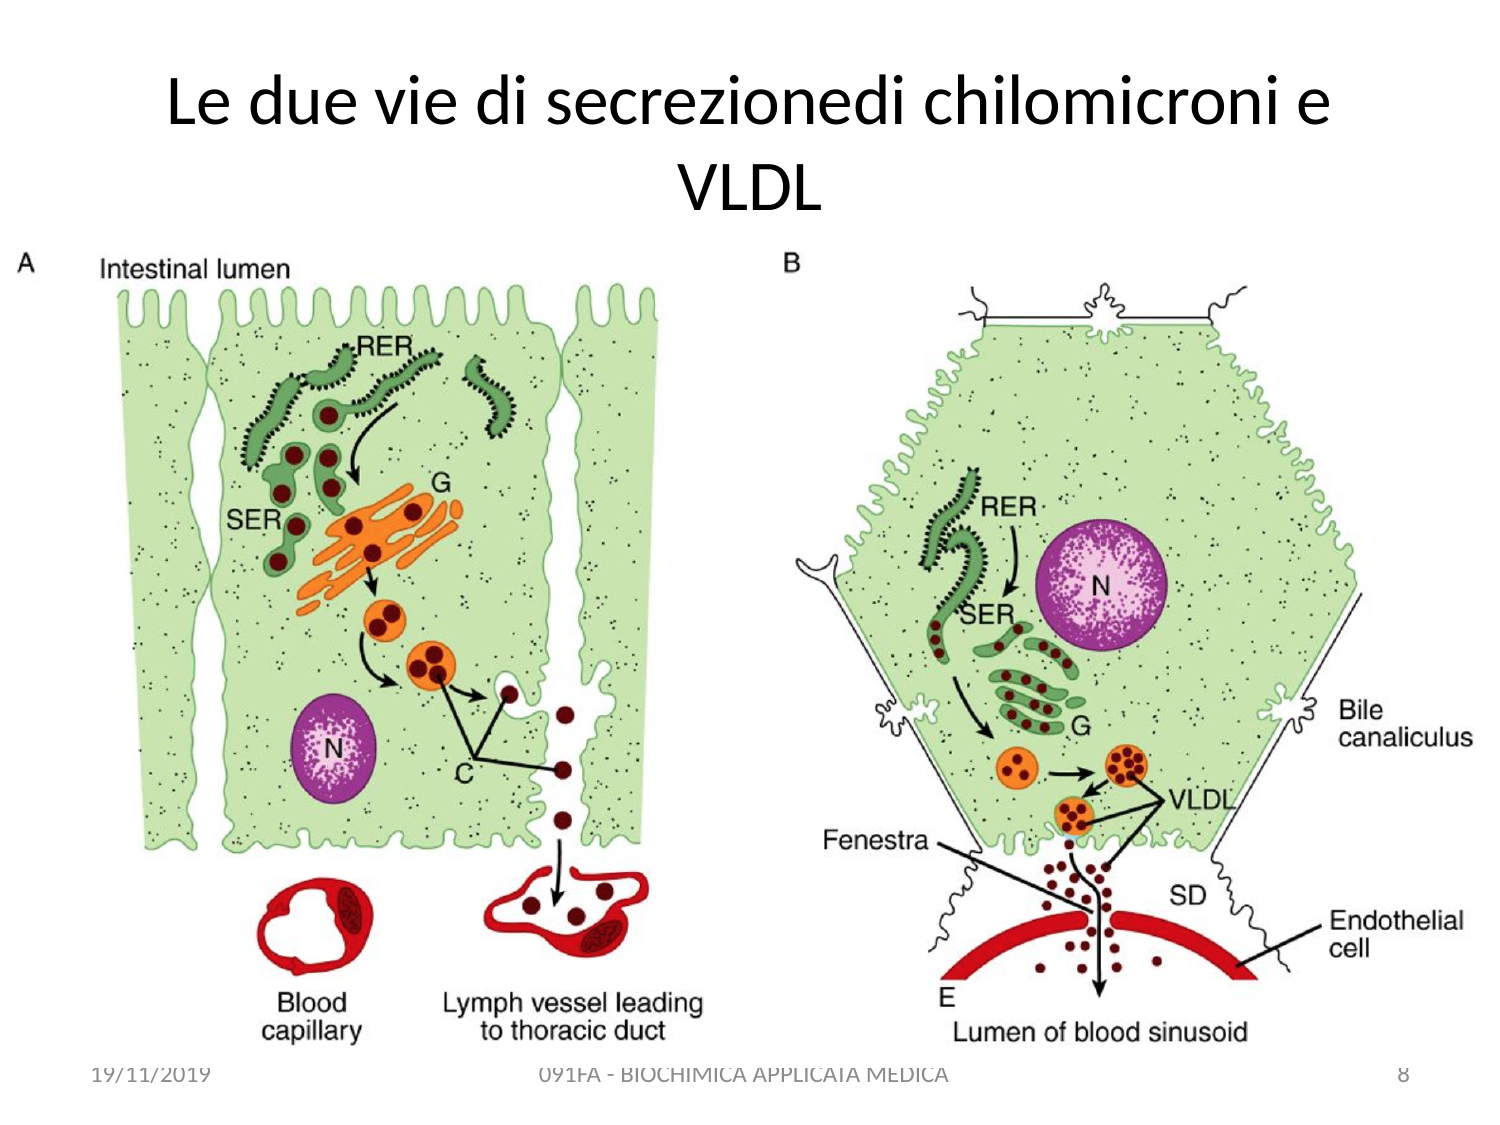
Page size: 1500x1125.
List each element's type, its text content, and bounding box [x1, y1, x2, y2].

picture [0, 232, 1500, 1068]
slide_number 8 [1074, 1077, 1425, 1103]
title Le due vie di secrezionedi chilomicroni e VLDL [75, 45, 1425, 230]
footer 091FA - BIOCHIMICA APPLICATA MEDICA [512, 1077, 988, 1103]
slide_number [75, 1077, 425, 1103]
